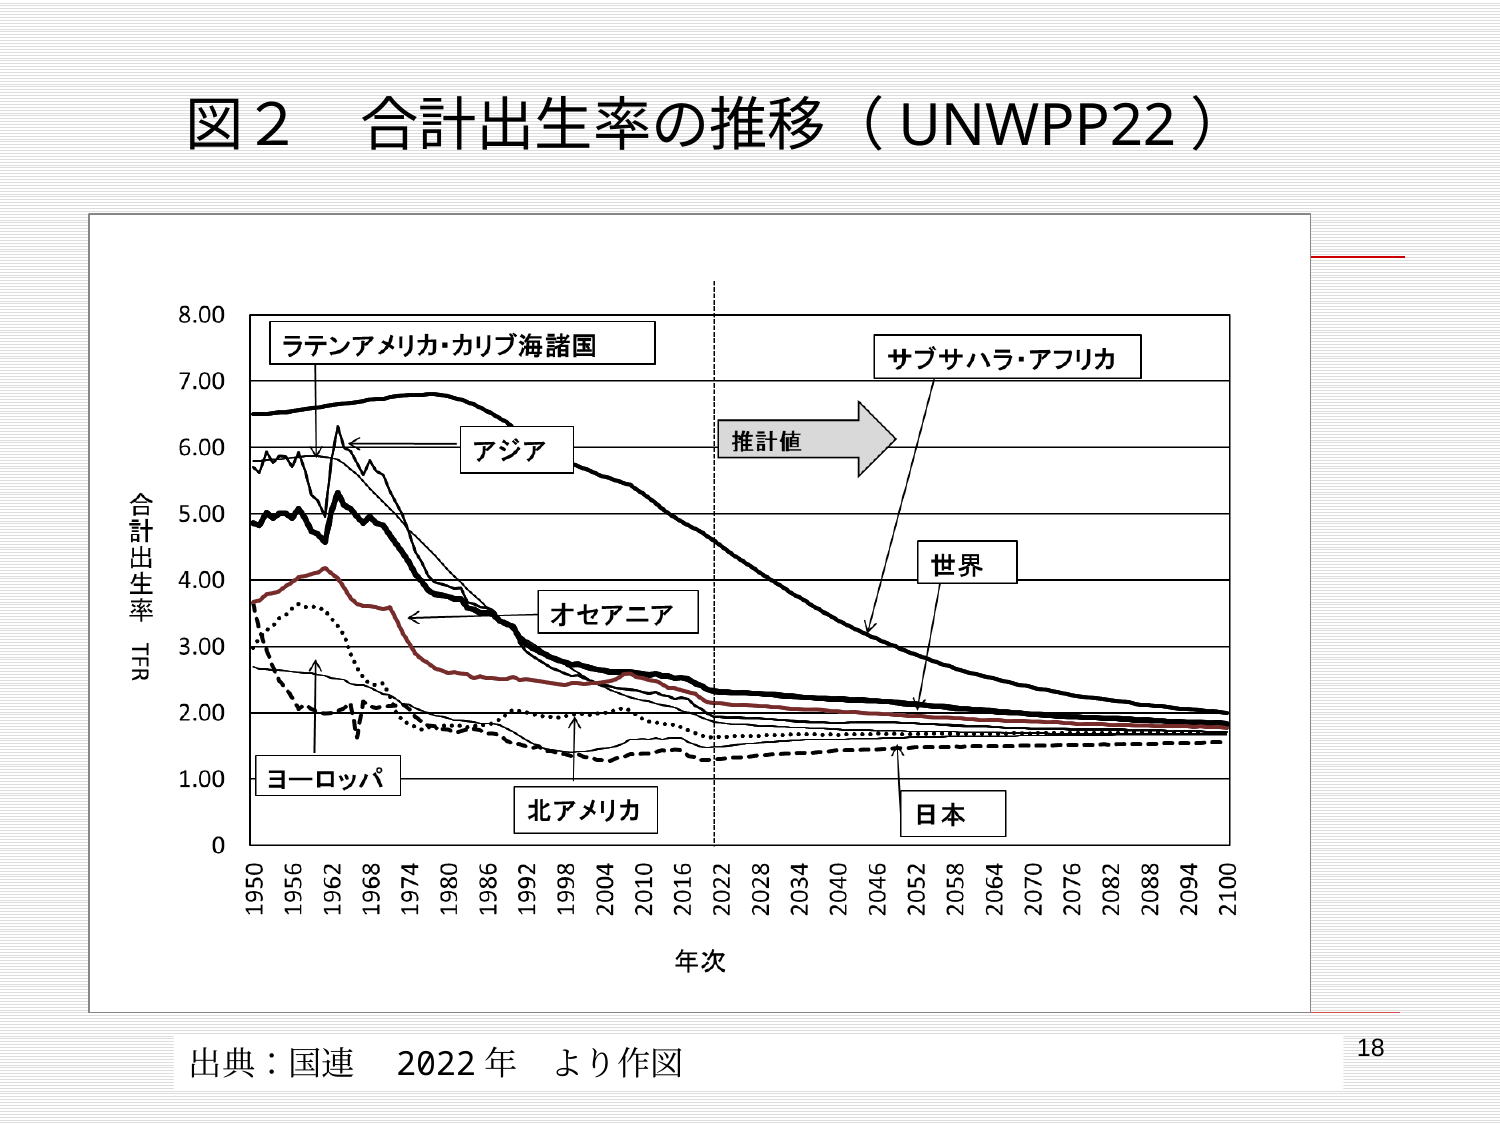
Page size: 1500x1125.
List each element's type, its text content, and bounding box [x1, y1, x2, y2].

slide_number 18 [1074, 1024, 1401, 1103]
picture [88, 213, 1312, 1013]
title 図２ 合計出生率の推移（UNWPP22） [52, 25, 1382, 220]
text_box 出典：国連 2022年 より作図 [173, 1034, 1344, 1090]
